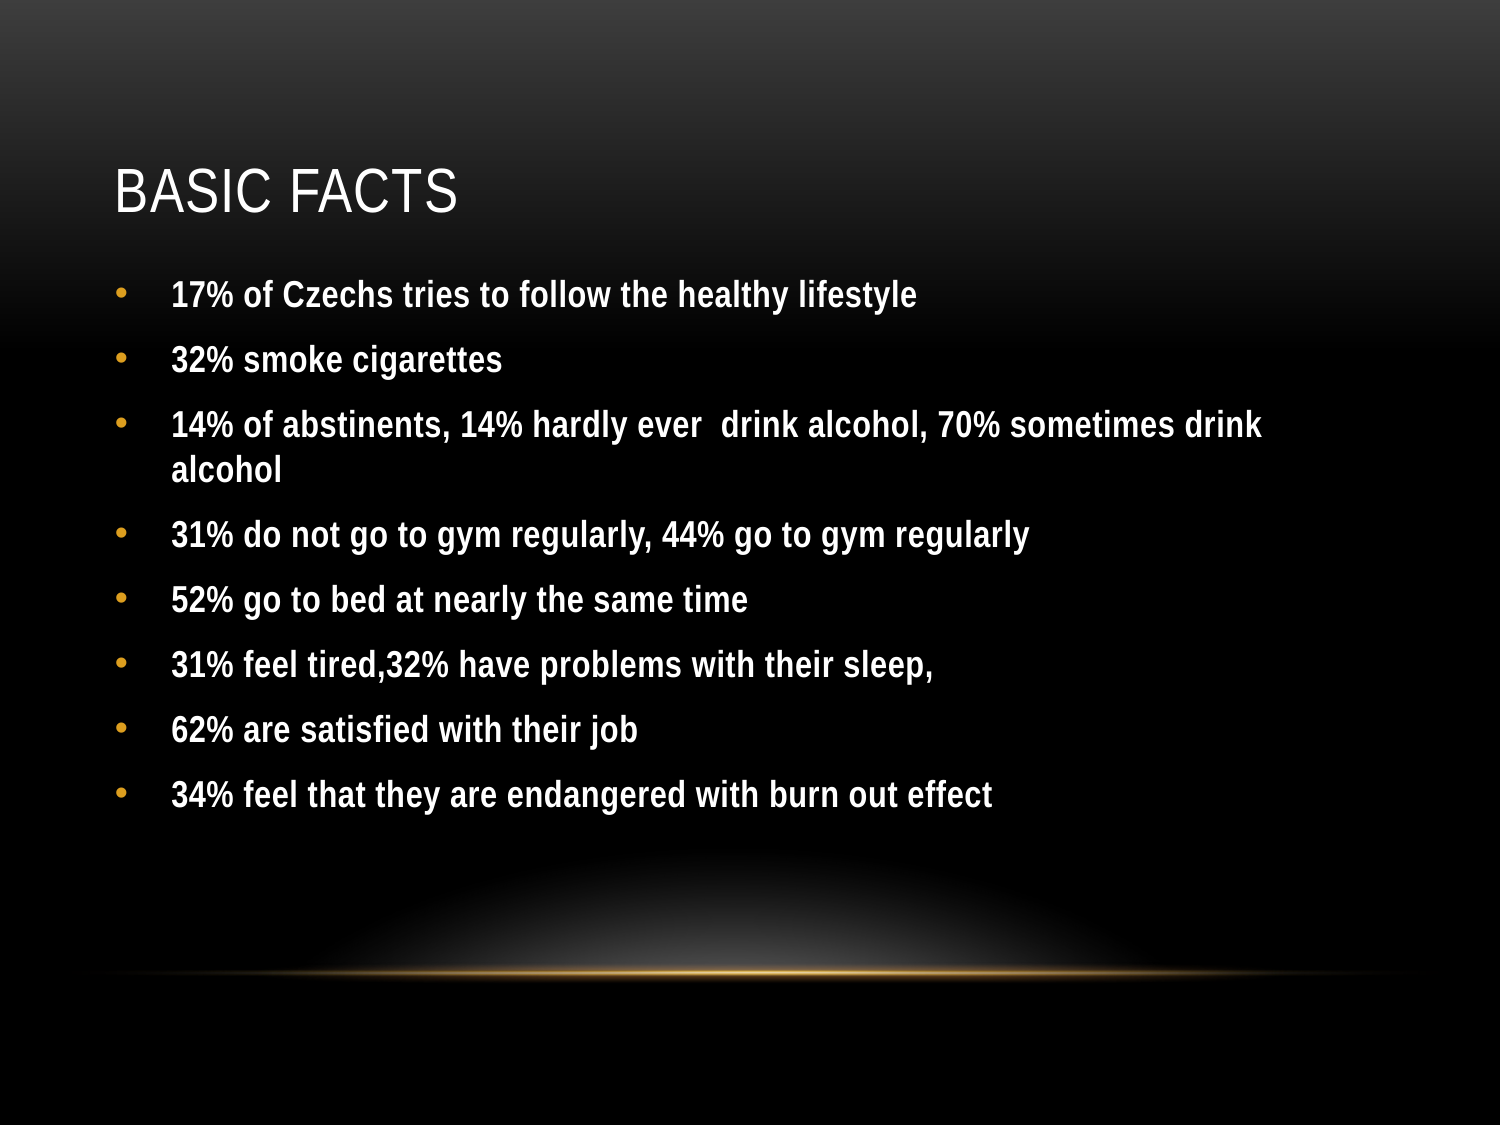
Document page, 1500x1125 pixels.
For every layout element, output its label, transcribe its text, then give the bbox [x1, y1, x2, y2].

title Basic facts [99, 45, 1400, 233]
picture [0, 0, 1500, 1125]
list 17% of Czechs tries to follow the healthy lifestyle 32% smoke cigarettes 14% of abstinents, 14% hardly ever drink alcohol, 70% sometimes drink alcohol 31% do not go to gym regularly, 44% go to gym regularly 52% go to bed at nearly the same time 31% feel tired,32% have problems with their sleep, 62% are satisfied with their job 34% feel that they are endangered with burn out effect [99, 262, 1400, 938]
